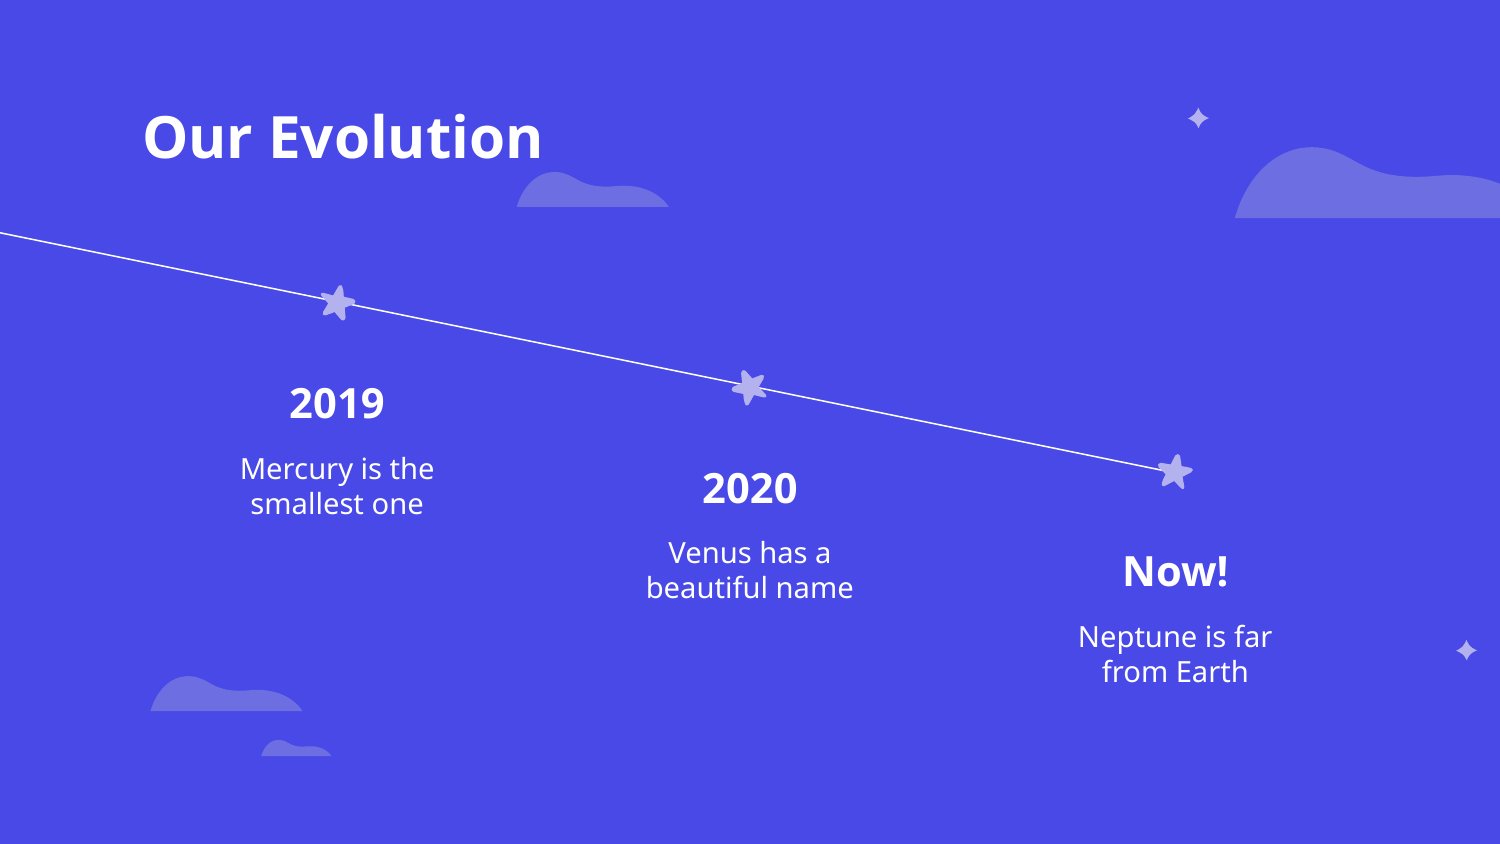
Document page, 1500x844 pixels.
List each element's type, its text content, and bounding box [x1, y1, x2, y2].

text_box [150, 676, 303, 712]
text_box [1187, 107, 1210, 129]
text_box [516, 172, 669, 207]
subtitle Mercury is the smallest one [200, 481, 474, 530]
text_box [1234, 147, 1500, 219]
text_box [261, 739, 332, 757]
title Now! [1067, 529, 1284, 594]
subtitle Venus has a beautiful name [613, 519, 887, 614]
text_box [0, 232, 1175, 473]
text_box [1456, 639, 1478, 661]
title 2020 [642, 481, 858, 510]
title Our Evolution [127, 85, 1329, 259]
text_box [1161, 454, 1193, 490]
subtitle Neptune is far from Earth [1038, 603, 1312, 698]
